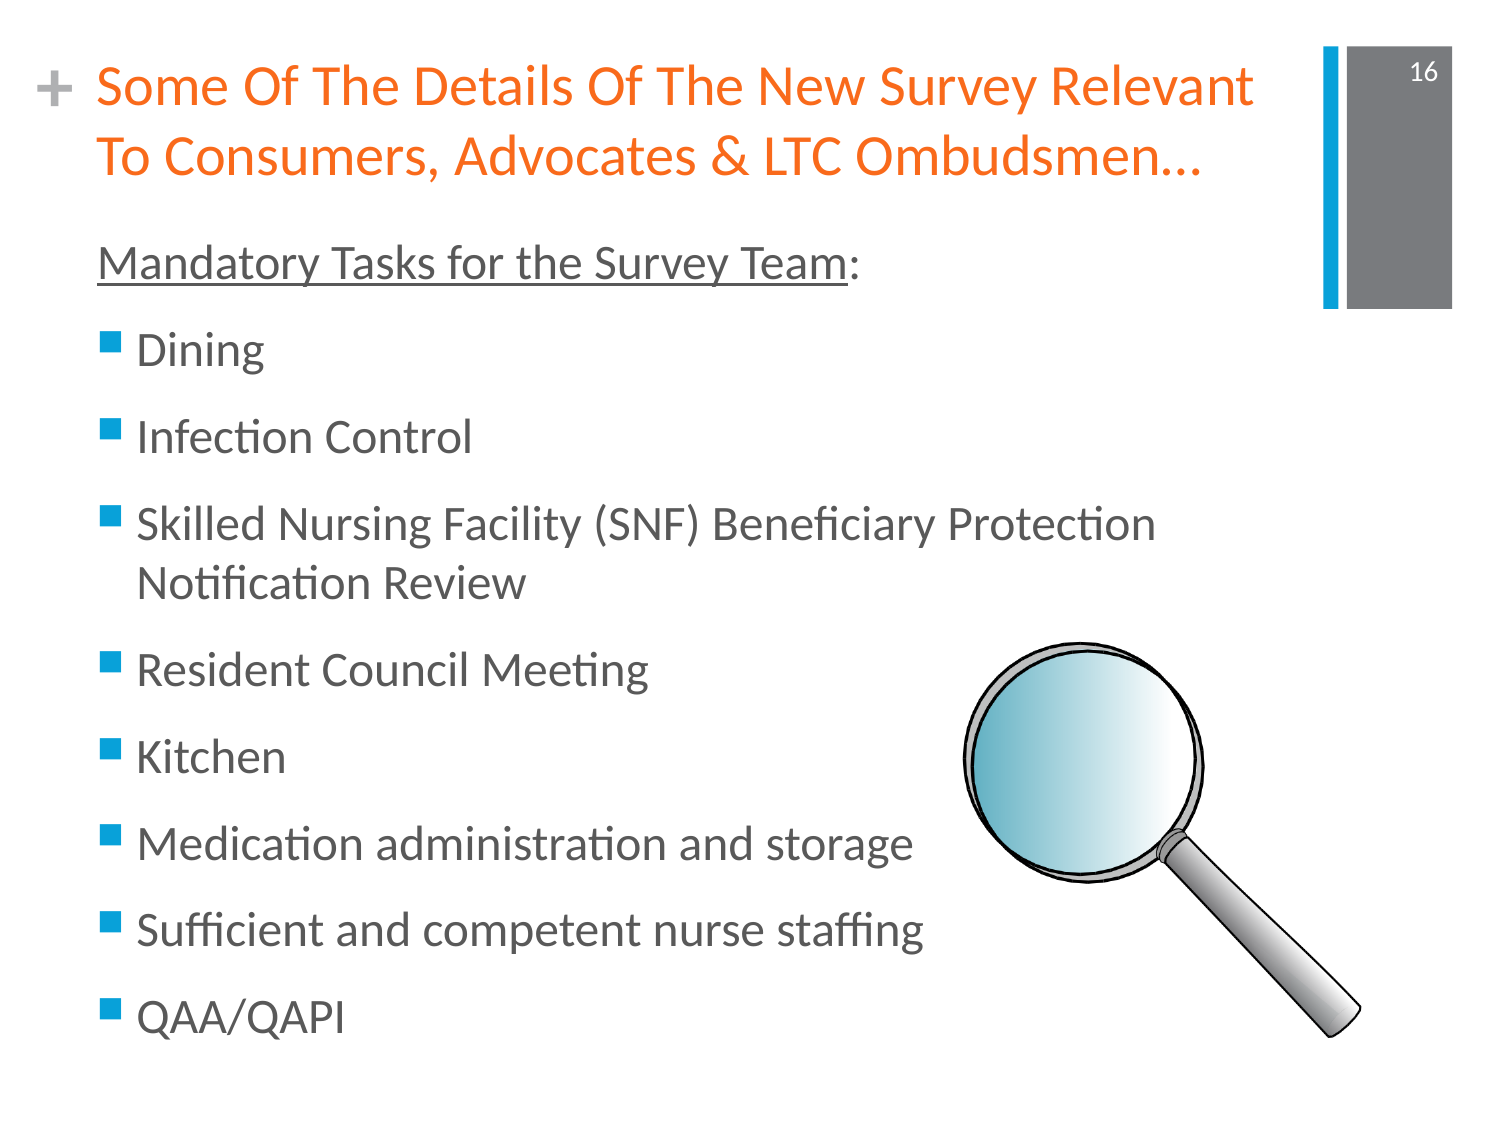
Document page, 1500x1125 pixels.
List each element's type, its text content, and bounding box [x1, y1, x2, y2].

slide_number 16 [1362, 39, 1454, 100]
list Mandatory Tasks for the Survey Team: Dining Infection Control Skilled Nursing Facility (SNF) Beneficiary Protection Notification Review Resident Council Meeting Kitchen Medication administration and storage Sufficient and competent nurse staffing QAA/QAPI [81, 222, 1415, 1057]
title Some Of The Details Of The New Survey Relevant To Consumers, Advocates & LTC Ombudsmen… [81, 39, 1322, 222]
picture [960, 639, 1363, 1040]
